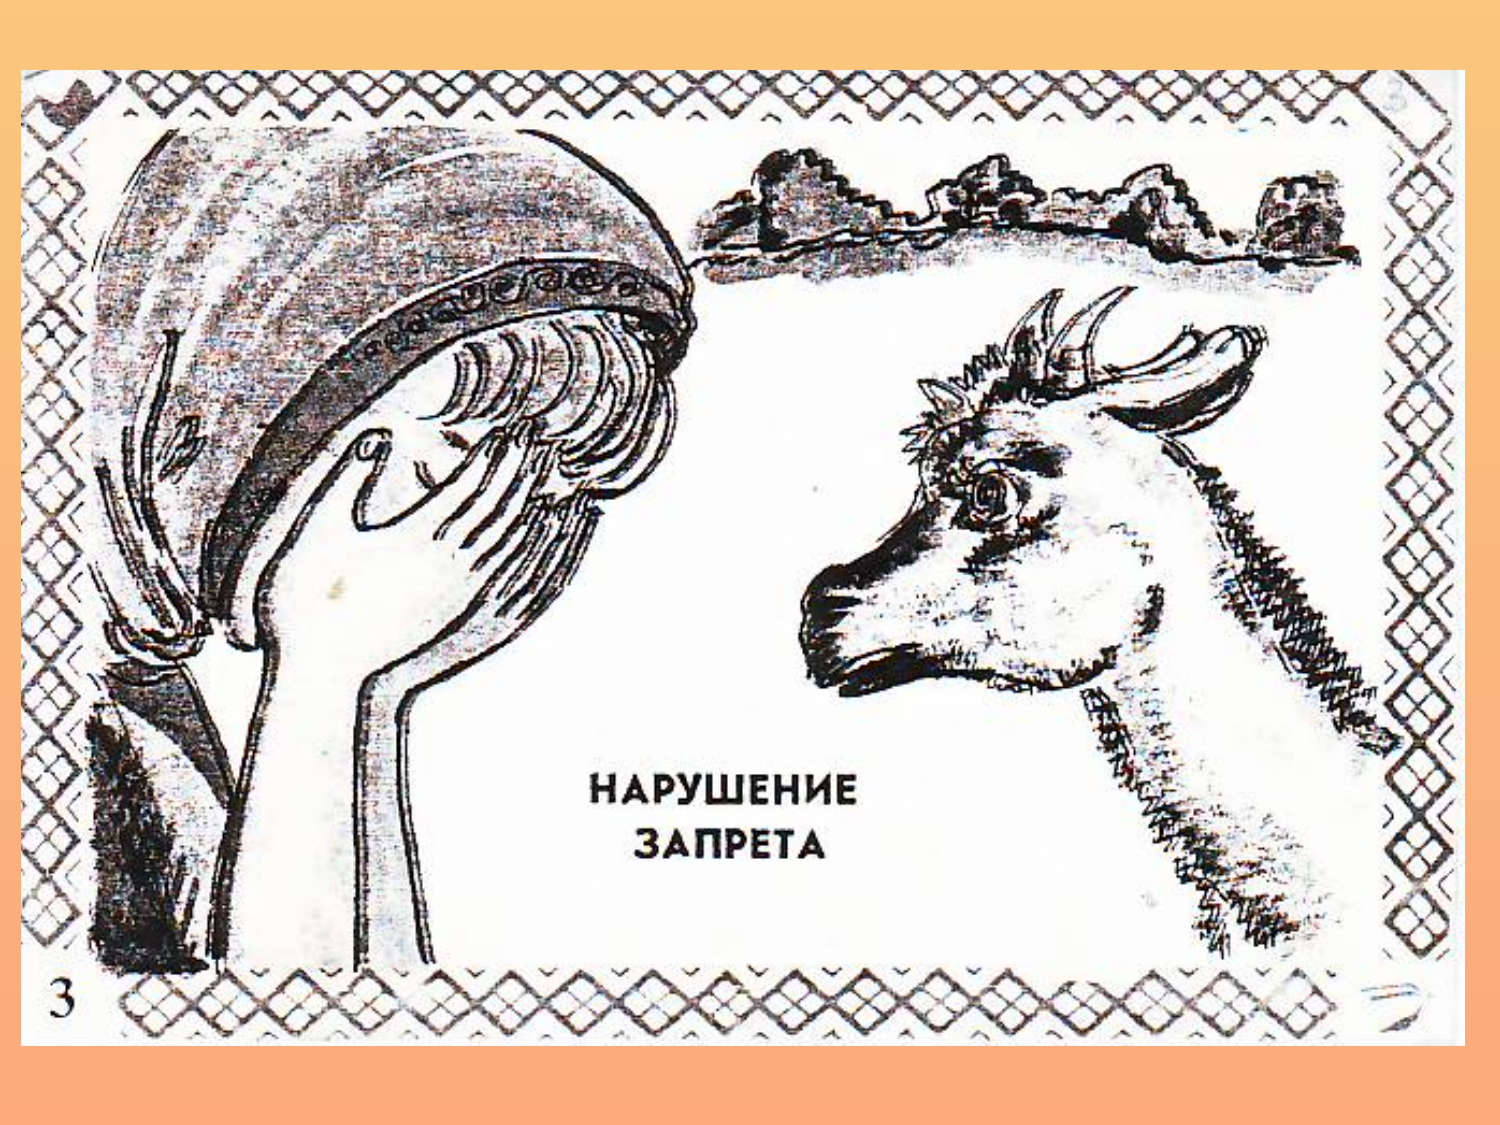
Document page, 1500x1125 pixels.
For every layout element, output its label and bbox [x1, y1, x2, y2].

picture [21, 70, 1466, 1046]
